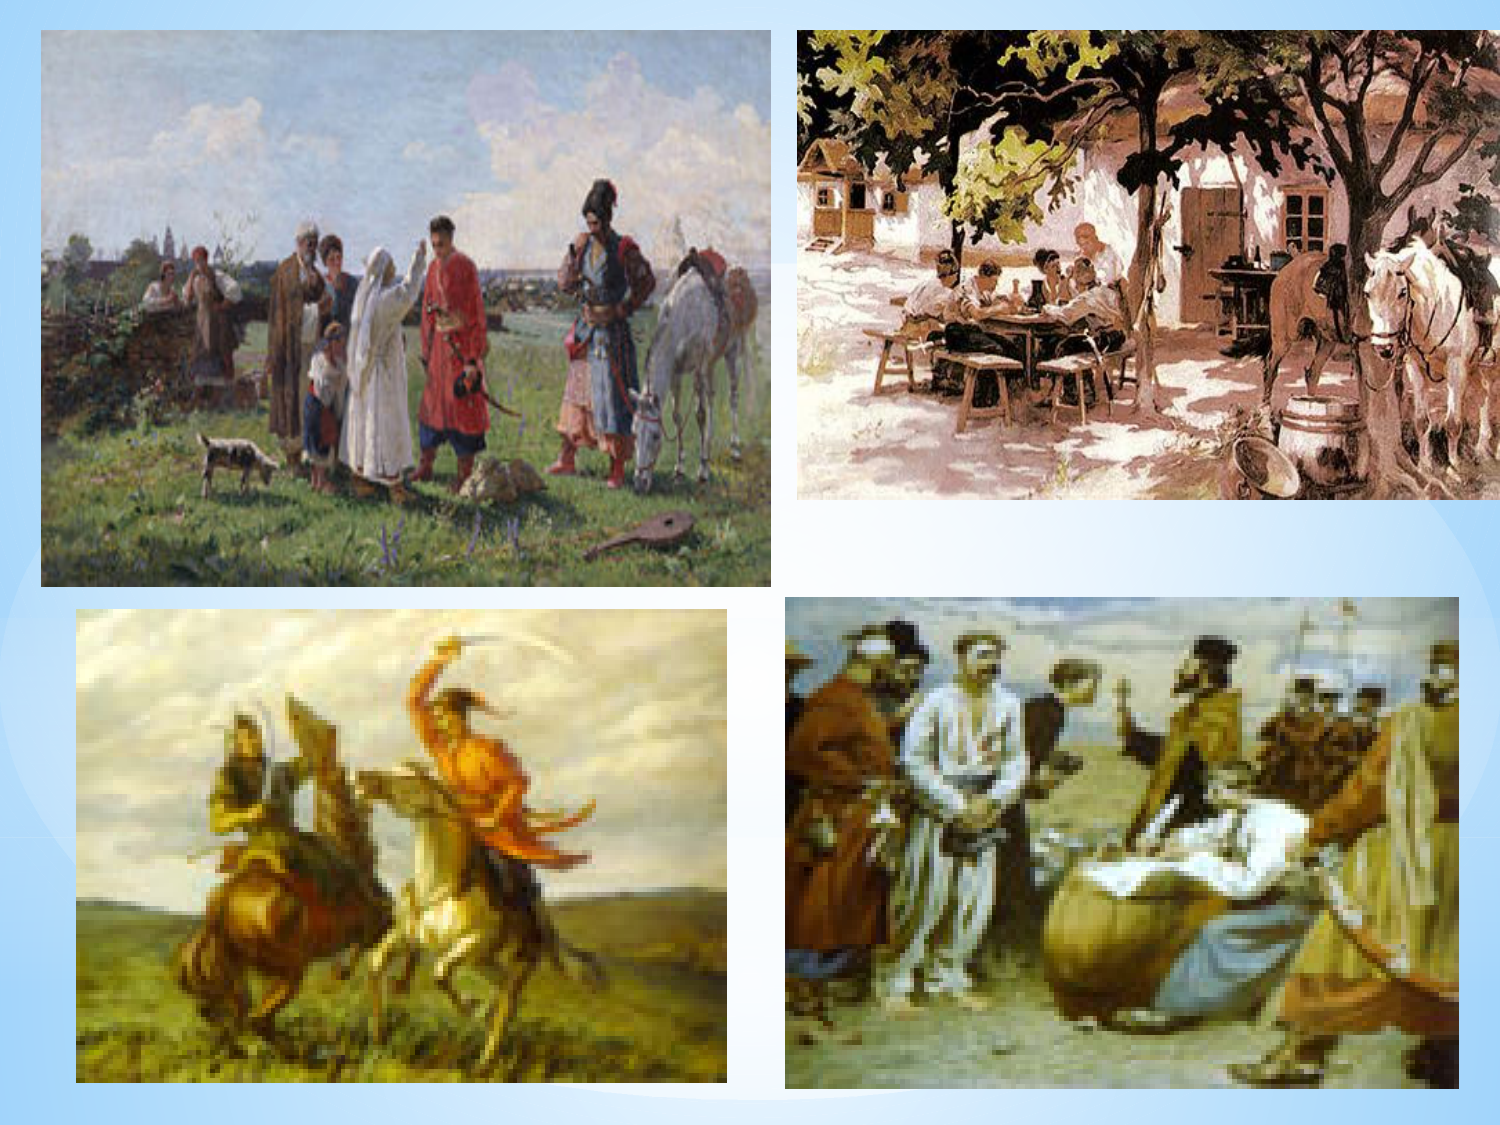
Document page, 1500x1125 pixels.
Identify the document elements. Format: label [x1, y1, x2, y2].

picture [76, 609, 727, 1084]
picture [785, 597, 1459, 1089]
picture [796, 30, 1500, 500]
picture [40, 30, 771, 587]
